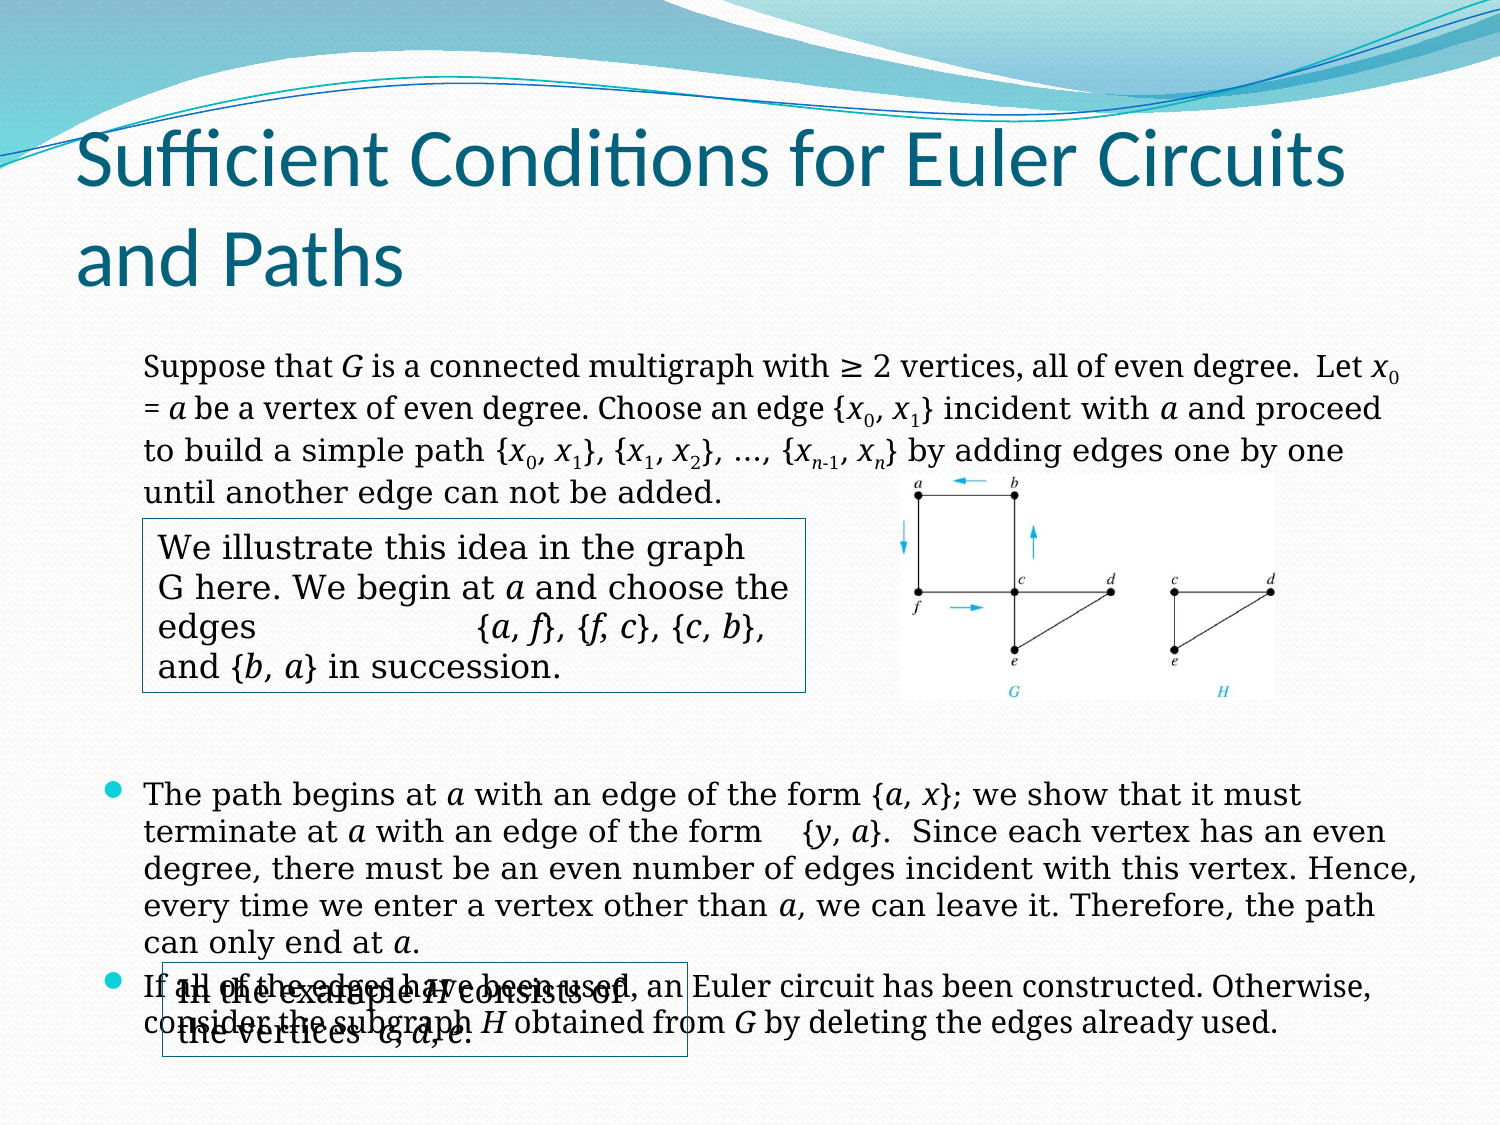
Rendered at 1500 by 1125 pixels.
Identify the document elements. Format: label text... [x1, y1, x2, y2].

text_box In the example H consists of the vertices c, d, e. [162, 962, 688, 1057]
table_cell No [892, 475, 1282, 711]
title Sufficient Conditions for Euler Circuits and Paths [75, 115, 1425, 303]
picture [899, 473, 1276, 700]
list Suppose that G is a connected multigraph with ≥ 2 vertices, all of even degree. Let x0 = a be a vertex of even degree. Choose an edge {x0, x1} incident with a and proceed to build a simple path {x0, x1}, {x1, x2}, …, {xn-1, xn} by adding edges one by one until another edge can not be added. The path begins at a with an edge of the form {a, x}; we show that it must terminate at a with an edge of the form {y, a}. Since each vertex has an even degree, there must be an even number of edges incident with this vertex. Hence, every time we enter a vertex other than a, we can leave it. Therefore, the path can only end at a. If all of the edges have been used, an Euler circuit has been constructed. Otherwise, consider the subgraph H obtained from G by deleting the edges already used. [87, 339, 1438, 1060]
text_box We illustrate this idea in the graph G here. We begin at a and choose the edges {a, f}, {f, c}, {c, b}, and {b, a} in succession. [142, 518, 806, 693]
